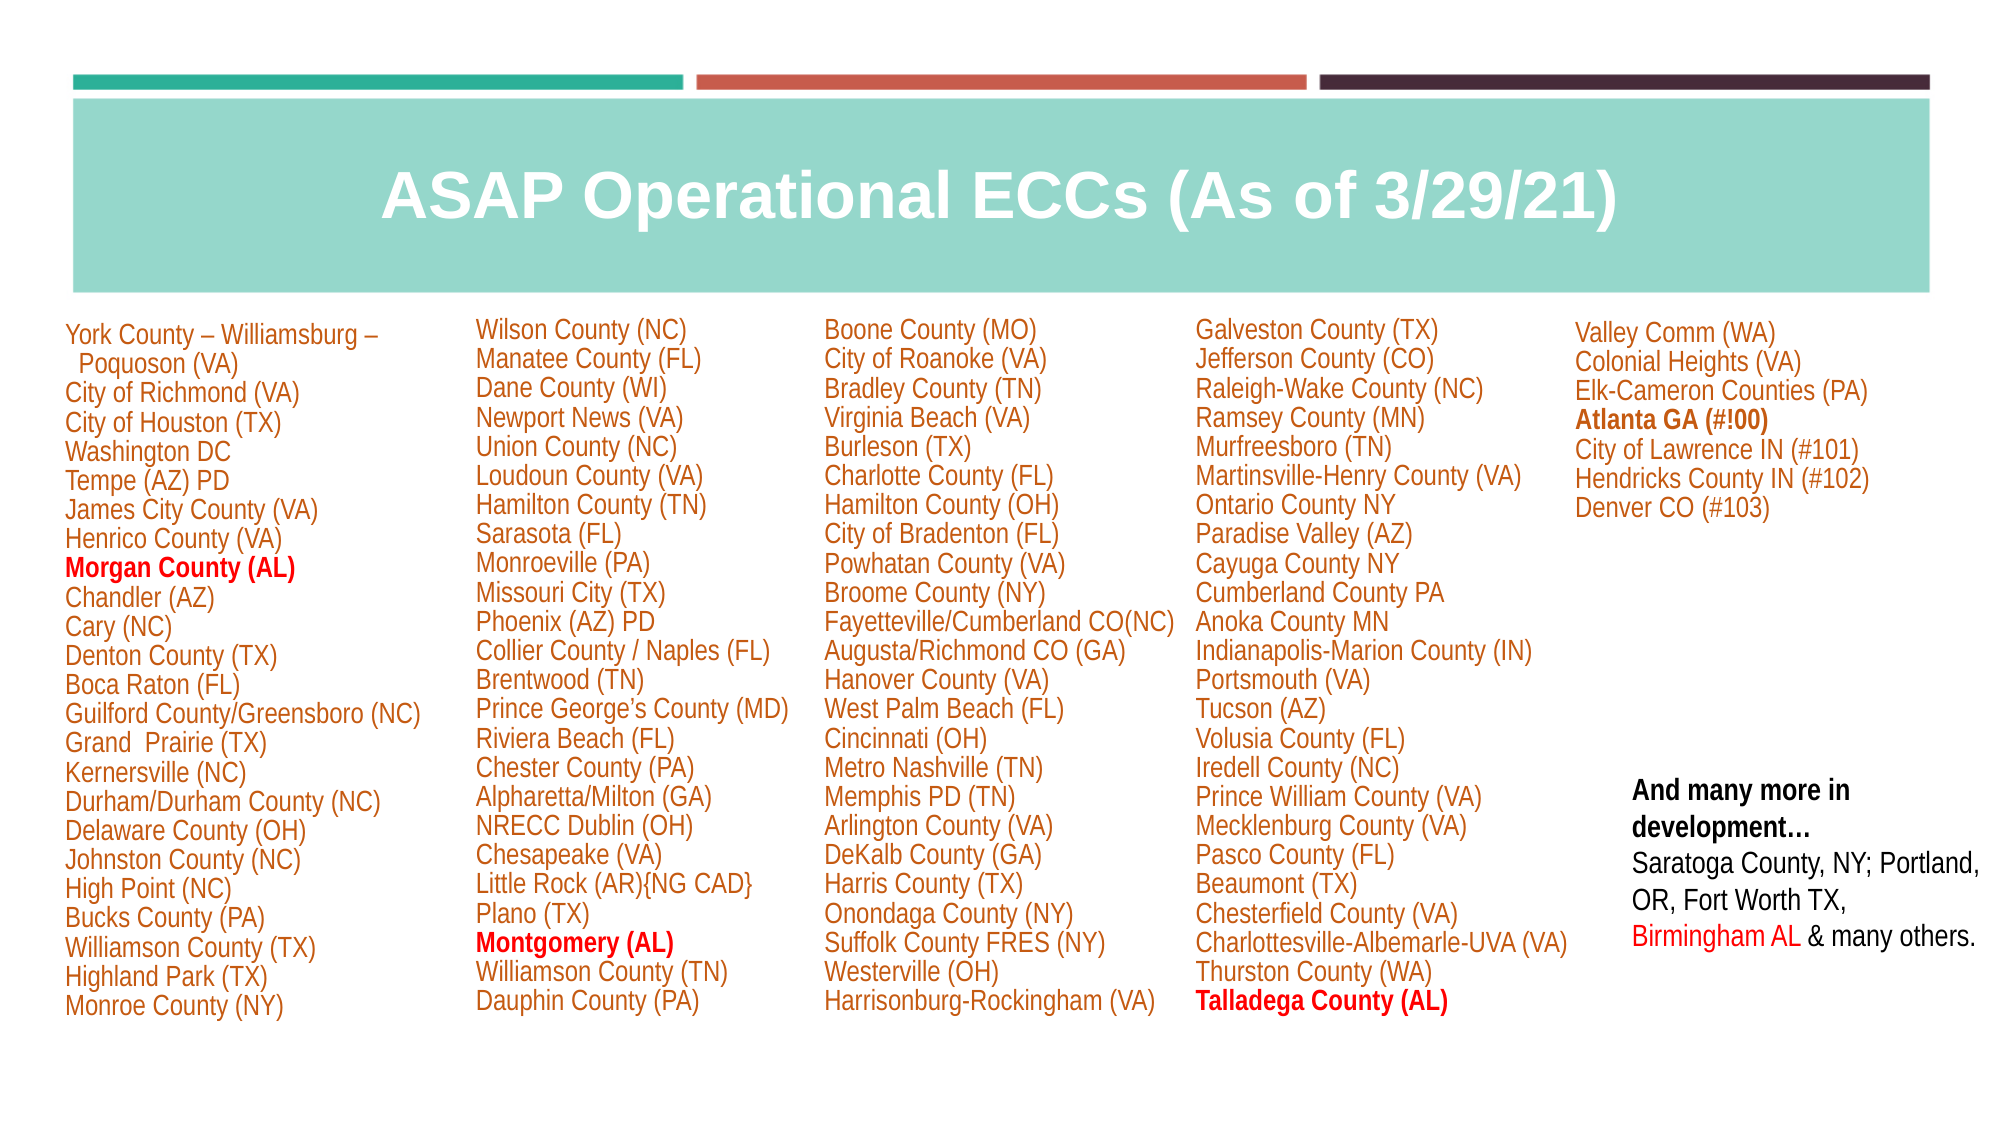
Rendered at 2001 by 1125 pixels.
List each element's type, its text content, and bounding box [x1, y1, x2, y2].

picture [0, 0, 2001, 1125]
text_box Wilson County (NC) Manatee County (FL) Dane County (WI) Newport News (VA) Union County (NC) Loudoun County (VA) Hamilton County (TN) Sarasota (FL) Monroeville (PA) Missouri City (TX) Phoenix (AZ) PD Collier County / Naples (FL) Brentwood (TN) Prince George’s County (MD) Riviera Beach (FL) Chester County (PA) Alpharetta/Milton (GA) NRECC Dublin (OH) Chesapeake (VA) Little Rock (AR){NG CAD} Plano (TX) Montgomery (AL) Williamson County (TN) Dauphin County (PA) [450, 308, 835, 709]
text_box Boone County (MO) City of Roanoke (VA) Bradley County (TN) Virginia Beach (VA) Burleson (TX) Charlotte County (FL) Hamilton County (OH) City of Bradenton (FL) Powhatan County (VA) Broome County (NY) Fayetteville/Cumberland CO(NC) Augusta/Richmond CO (GA) Hanover County (VA) West Palm Beach (FL) Cincinnati (OH) Metro Nashville (TN) Memphis PD (TN) Arlington County (VA) DeKalb County (GA) Harris County (TX) Onondaga County (NY) Suffolk County FRES (NY) Westerville (OH) Harrisonburg-Rockingham (VA) [798, 308, 1170, 533]
text_box Galveston County (TX) Jefferson County (CO) Raleigh-Wake County (NC) Ramsey County (MN) Murfreesboro (TN) Martinsville-Henry County (VA) Ontario County NY Paradise Valley (AZ) Cayuga County NY Cumberland County PA Anoka County MN Indianapolis-Marion County (IN) Portsmouth (VA) Tucson (AZ) Volusia County (FL) Iredell County (NC) Prince William County (VA) Mecklenburg County (VA) Pasco County (FL) Beaumont (TX) Chesterfield County (VA) Charlottesville-Albemarle-UVA (VA) Thurston County (WA) Talladega County (AL) [1170, 308, 1618, 533]
text_box Valley Comm (WA) Colonial Heights (VA) Elk-Cameron Counties (PA) Atlanta GA (#!00) City of Lawrence IN (#101) Hendricks County IN (#102) Denver CO (#103) [1549, 311, 1993, 531]
text_box And many more in development… Saratoga County, NY; Portland, OR, Fort Worth TX, Birmingham AL & many others. [1617, 762, 2000, 961]
text_box York County – Williamsburg – Poquoson (VA) City of Richmond (VA) City of Houston (TX) Washington DC Tempe (AZ) PD James City County (VA) Henrico County (VA) Morgan County (AL) Chandler (AZ) Cary (NC) Denton County (TX) Boca Raton (FL) Guilford County/Greensboro (NC) Grand Prairie (TX) Kernersville (NC) Durham/Durham County (NC) Delaware County (OH) Johnston County (NC) High Point (NC) Bucks County (PA) Williamson County (TX) Highland Park (TX) Monroe County (NY) [50, 313, 451, 864]
text_box ASAP Operational ECCs (As of 3/29/21) [66, 148, 1934, 246]
